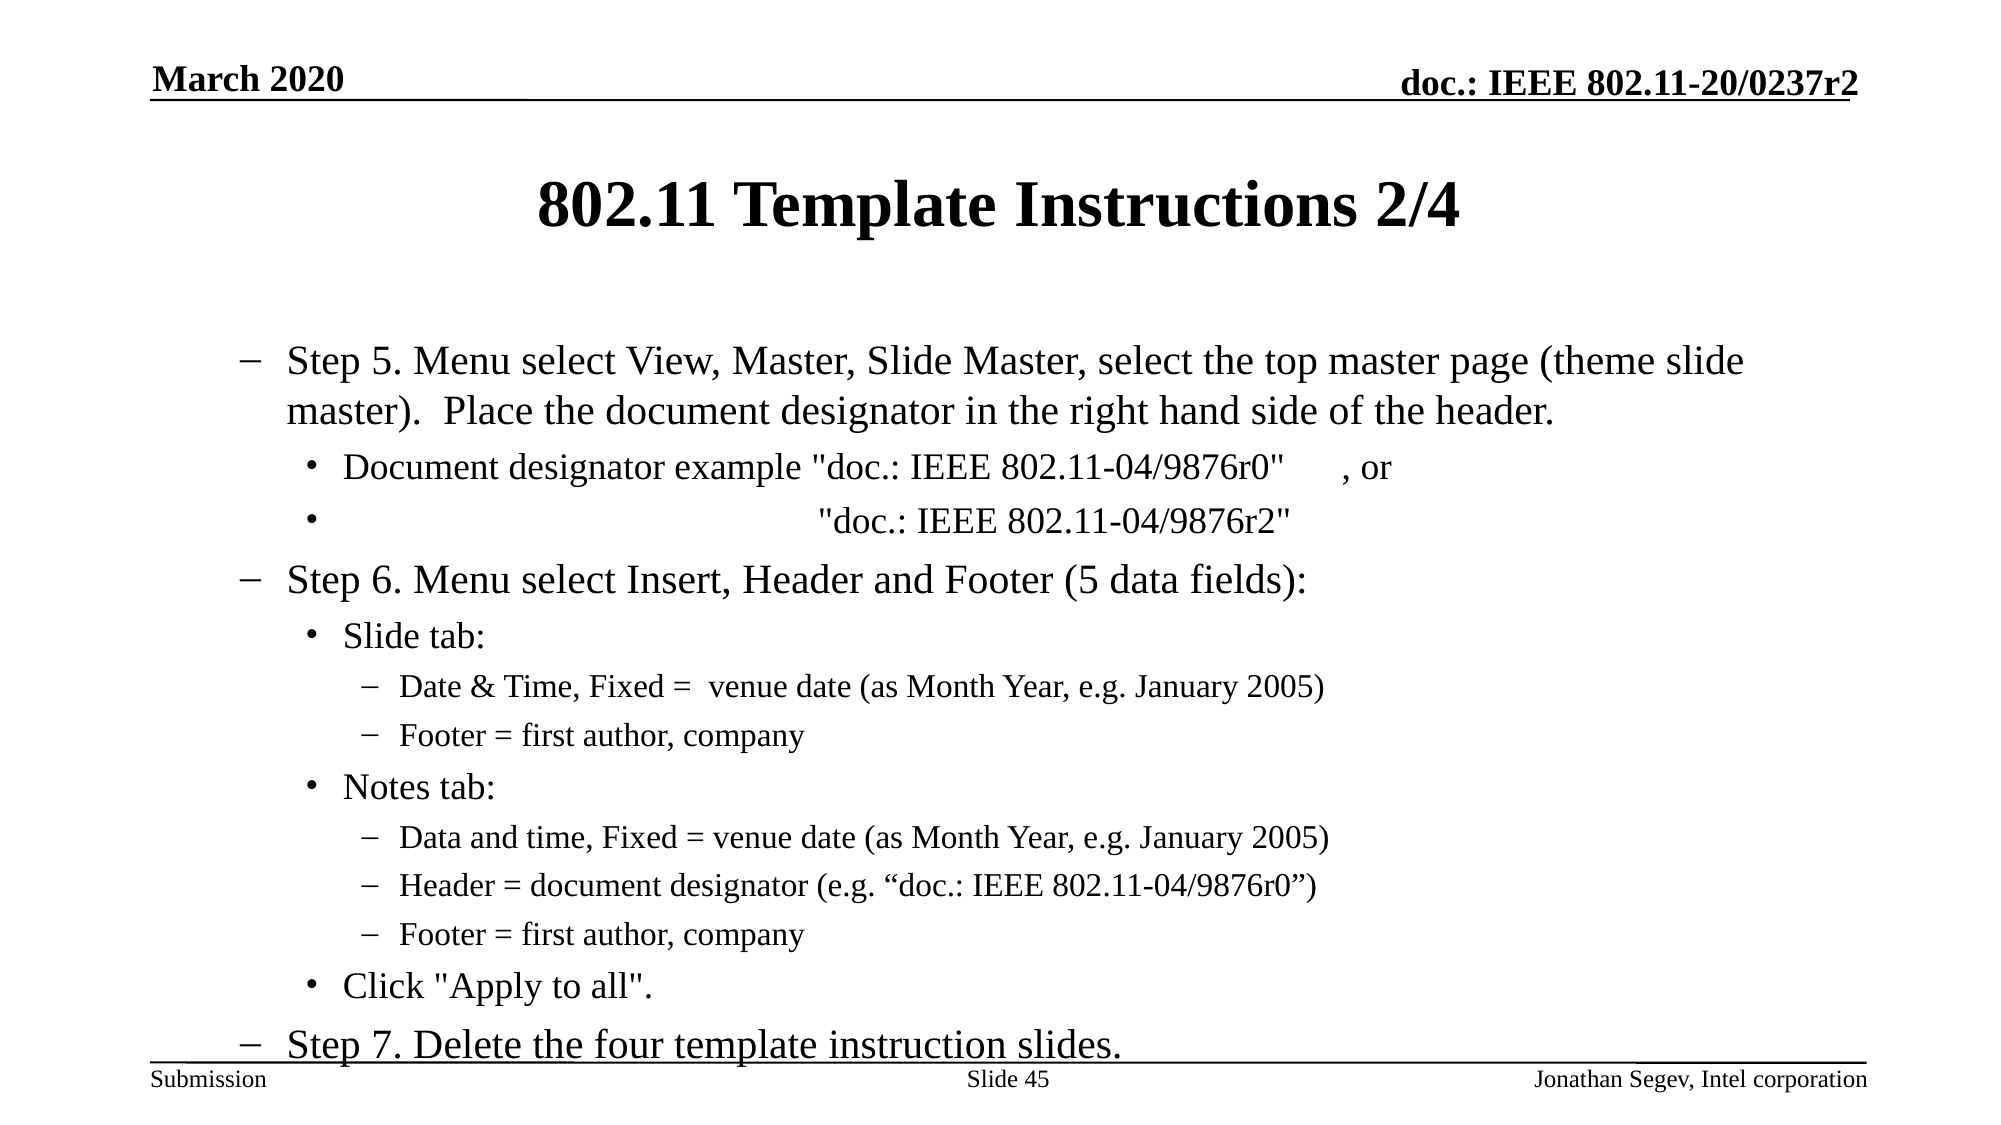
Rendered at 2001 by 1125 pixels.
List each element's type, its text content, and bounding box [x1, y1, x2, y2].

footer Jonathan Segev, Intel corporation [1171, 1061, 1869, 1093]
list Step 5. Menu select View, Master, Slide Master, select the top master page (theme slide master). Place the document designator in the right hand side of the header. Document designator example "doc.: IEEE 802.11-04/9876r0" , or "doc.: IEEE 802.11-04/9876r2" Step 6. Menu select Insert, Header and Footer (5 data fields): Slide tab: Date & Time, Fixed = venue date (as Month Year, e.g. January 2005) Footer = first author, company Notes tab: Data and time, Fixed = venue date (as Month Year, e.g. January 2005) Header = document designator (e.g. “doc.: IEEE 802.11-04/9876r0”) Footer = first author, company Click "Apply to all". Step 7. Delete the four template instruction slides. [149, 324, 1850, 1000]
title 802.11 Template Instructions 2/4 [149, 112, 1850, 288]
slide_number Slide 45 [950, 1061, 1067, 1123]
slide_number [152, 54, 563, 100]
